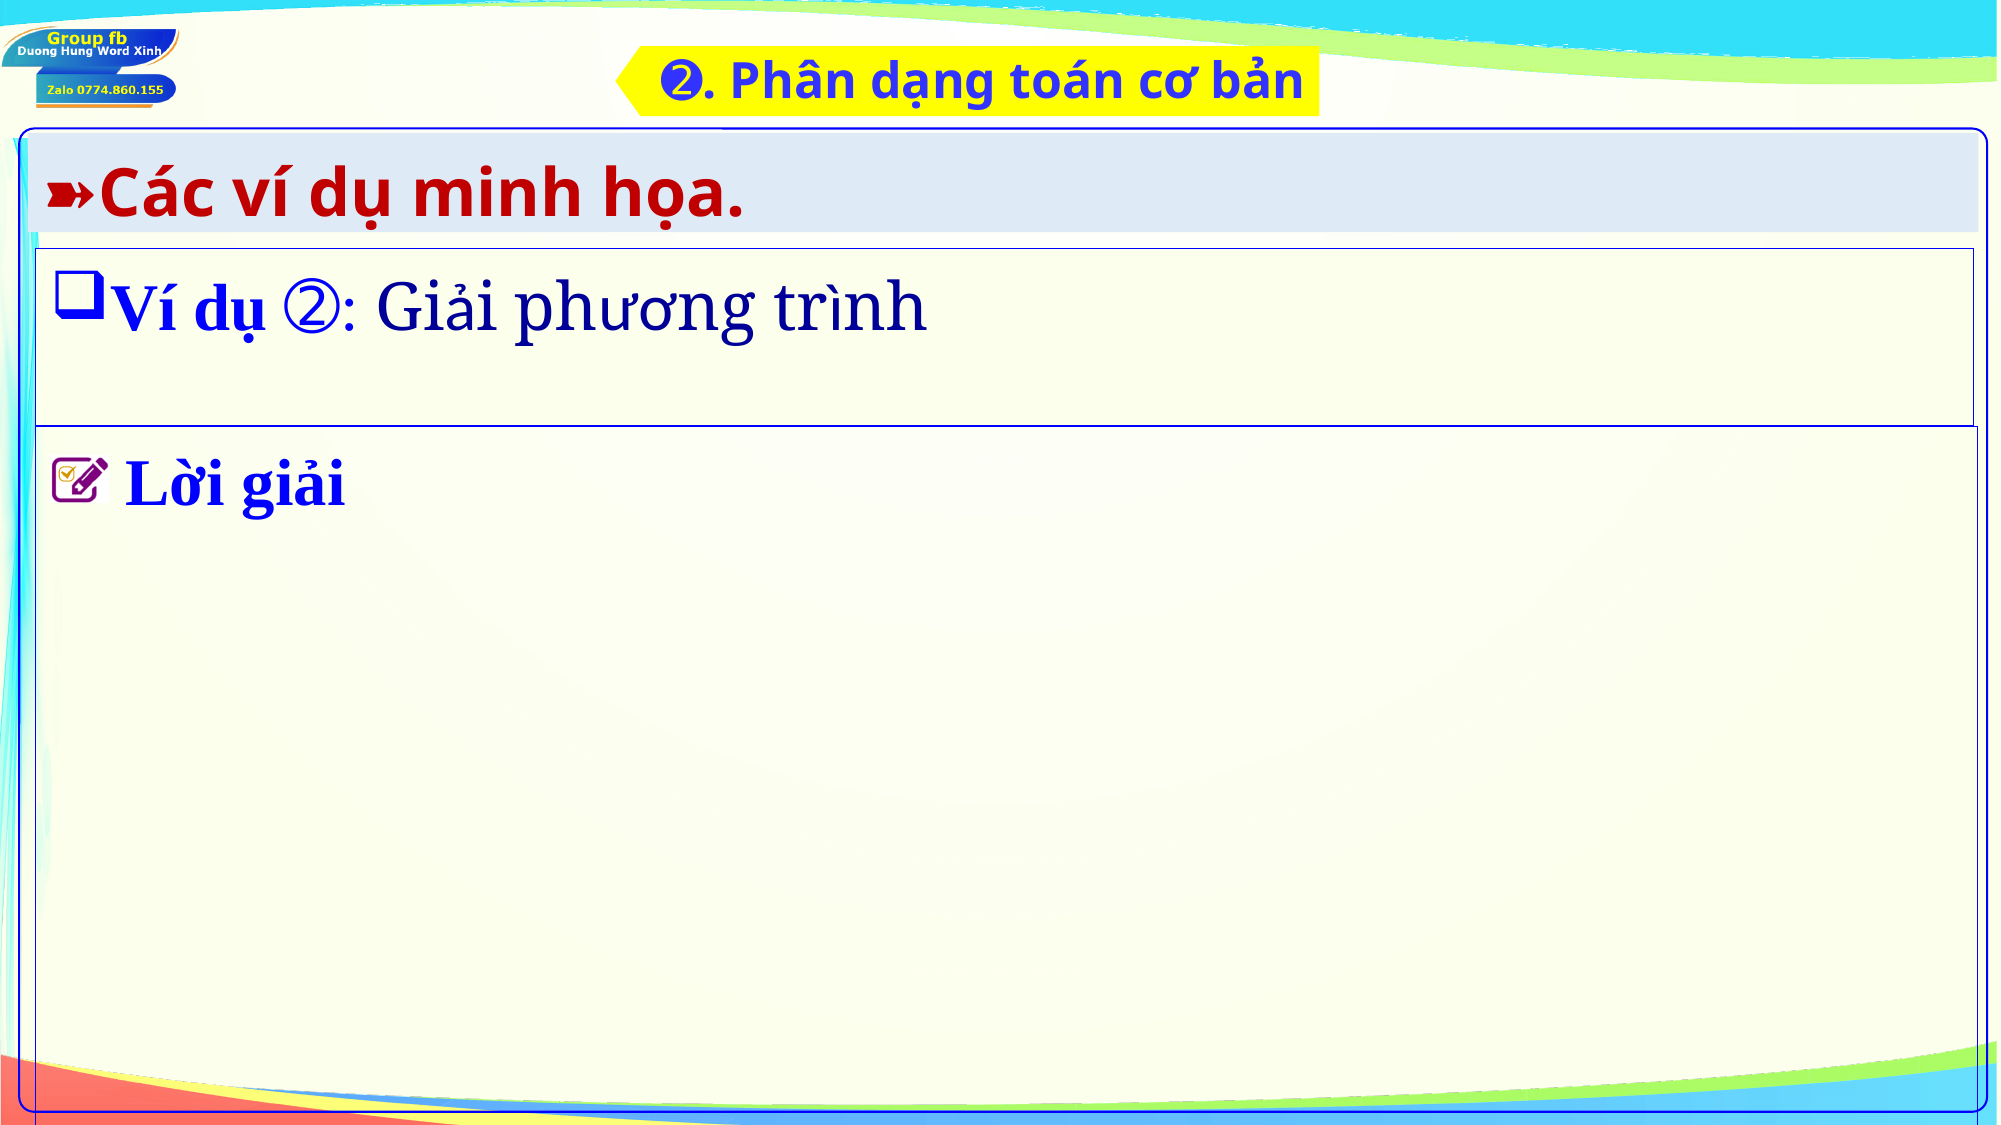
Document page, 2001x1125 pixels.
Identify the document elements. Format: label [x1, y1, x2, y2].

picture [0, 138, 35, 1125]
text_box [18, 127, 1989, 1113]
text_box [615, 41, 1340, 118]
picture [50, 455, 109, 503]
picture [1978, 1040, 1997, 1125]
picture [36, 1113, 1977, 1125]
picture [0, 0, 1997, 108]
